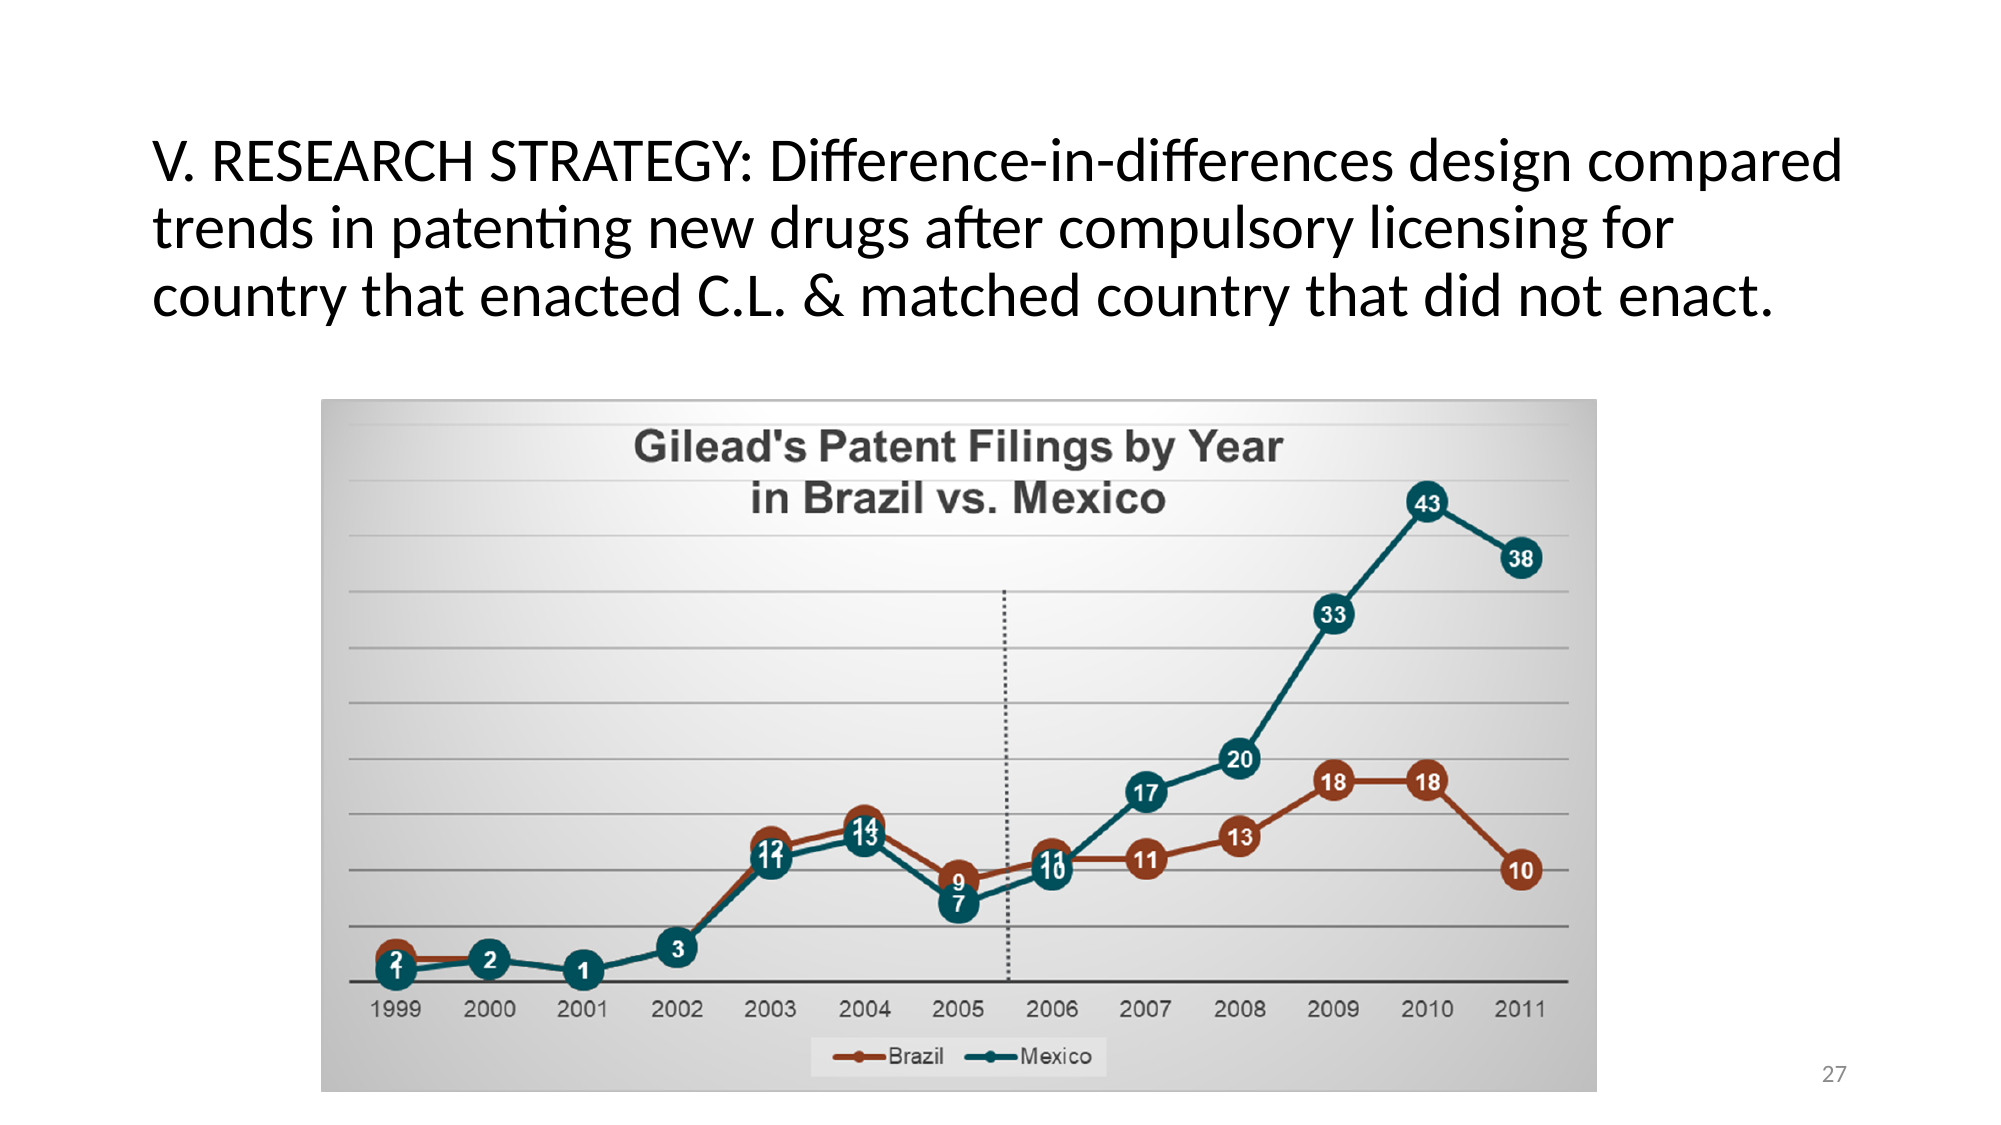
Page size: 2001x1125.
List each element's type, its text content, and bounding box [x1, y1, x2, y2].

list [137, 299, 1863, 1014]
picture [321, 399, 1597, 1092]
slide_number 27 [1412, 1042, 1863, 1103]
title V. RESEARCH STRATEGY: Difference-in-differences design compared trends in patenting new drugs after compulsory licensing for country that enacted C.L. & matched country that did not enact. [137, 59, 1863, 299]
